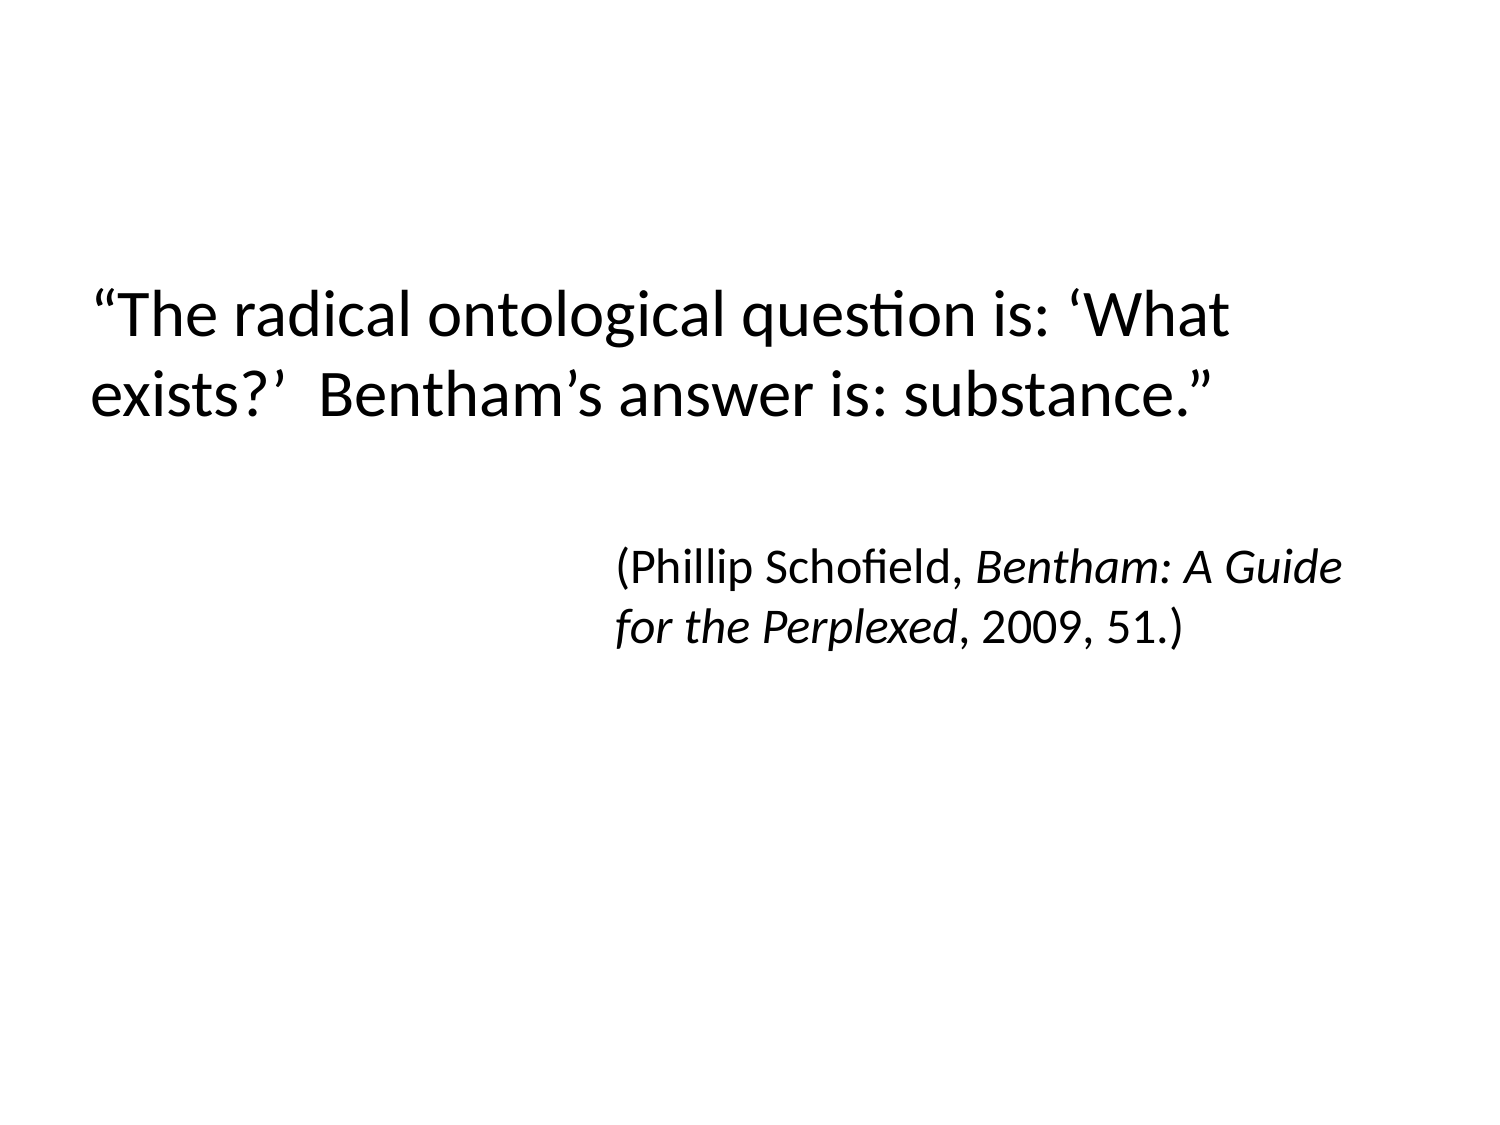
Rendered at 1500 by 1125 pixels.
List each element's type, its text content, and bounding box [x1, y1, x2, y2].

list “The radical ontological question is: ‘What exists?’ Bentham’s answer is: substance.” (Phillip Schofield, Bentham: A Guide for the Perplexed, 2009, 51.) [75, 262, 1425, 1005]
